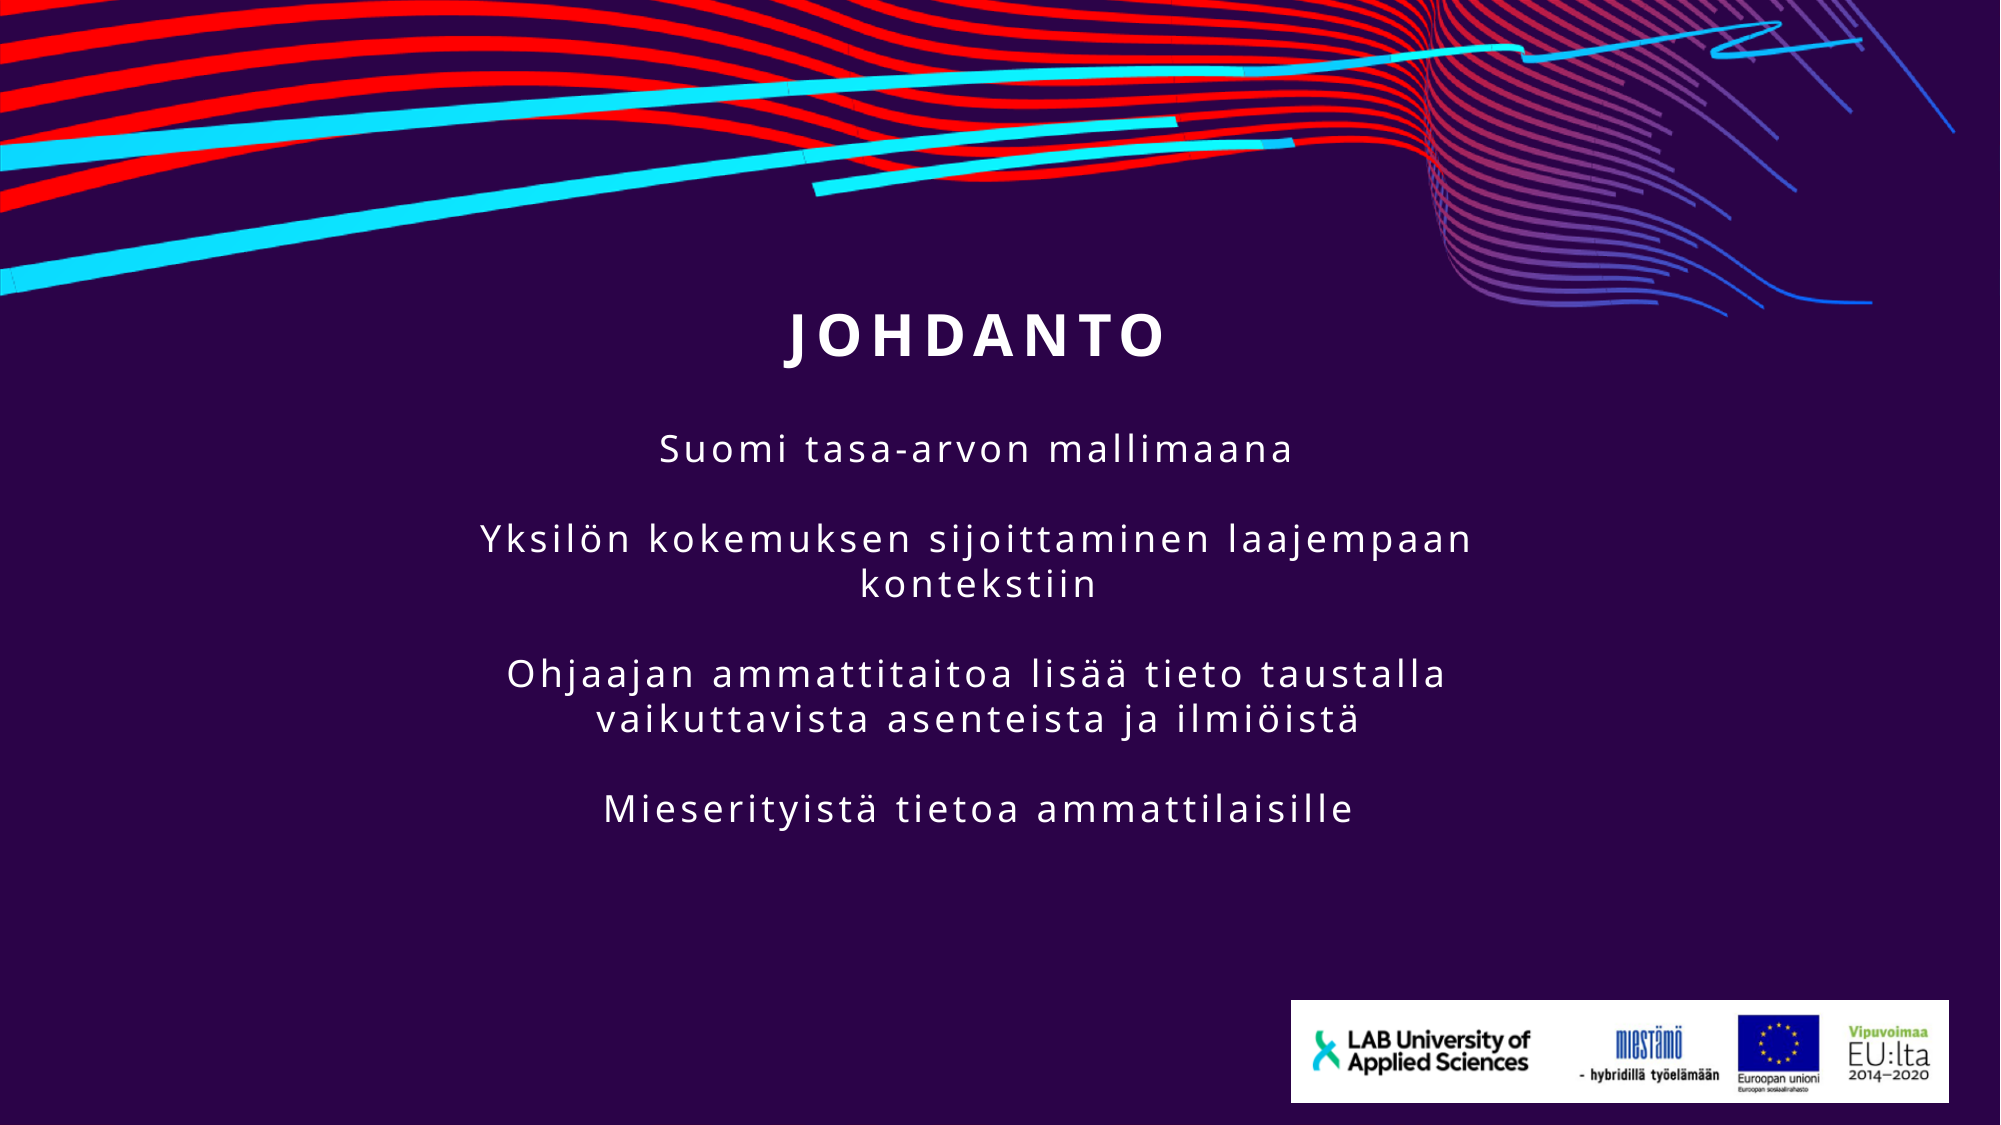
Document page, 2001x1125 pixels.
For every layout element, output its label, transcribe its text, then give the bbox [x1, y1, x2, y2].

list Suomi tasa-arvon mallimaana Yksilön kokemuksen sijoittaminen laajempaan kontekstiin Ohjaajan ammattitaitoa lisää tieto taustalla vaikuttavista asenteista ja ilmiöistä Mieserityistä tietoa ammattilaisille [405, 417, 1551, 736]
picture [0, 0, 2000, 1125]
title Johdanto [602, 299, 1353, 395]
